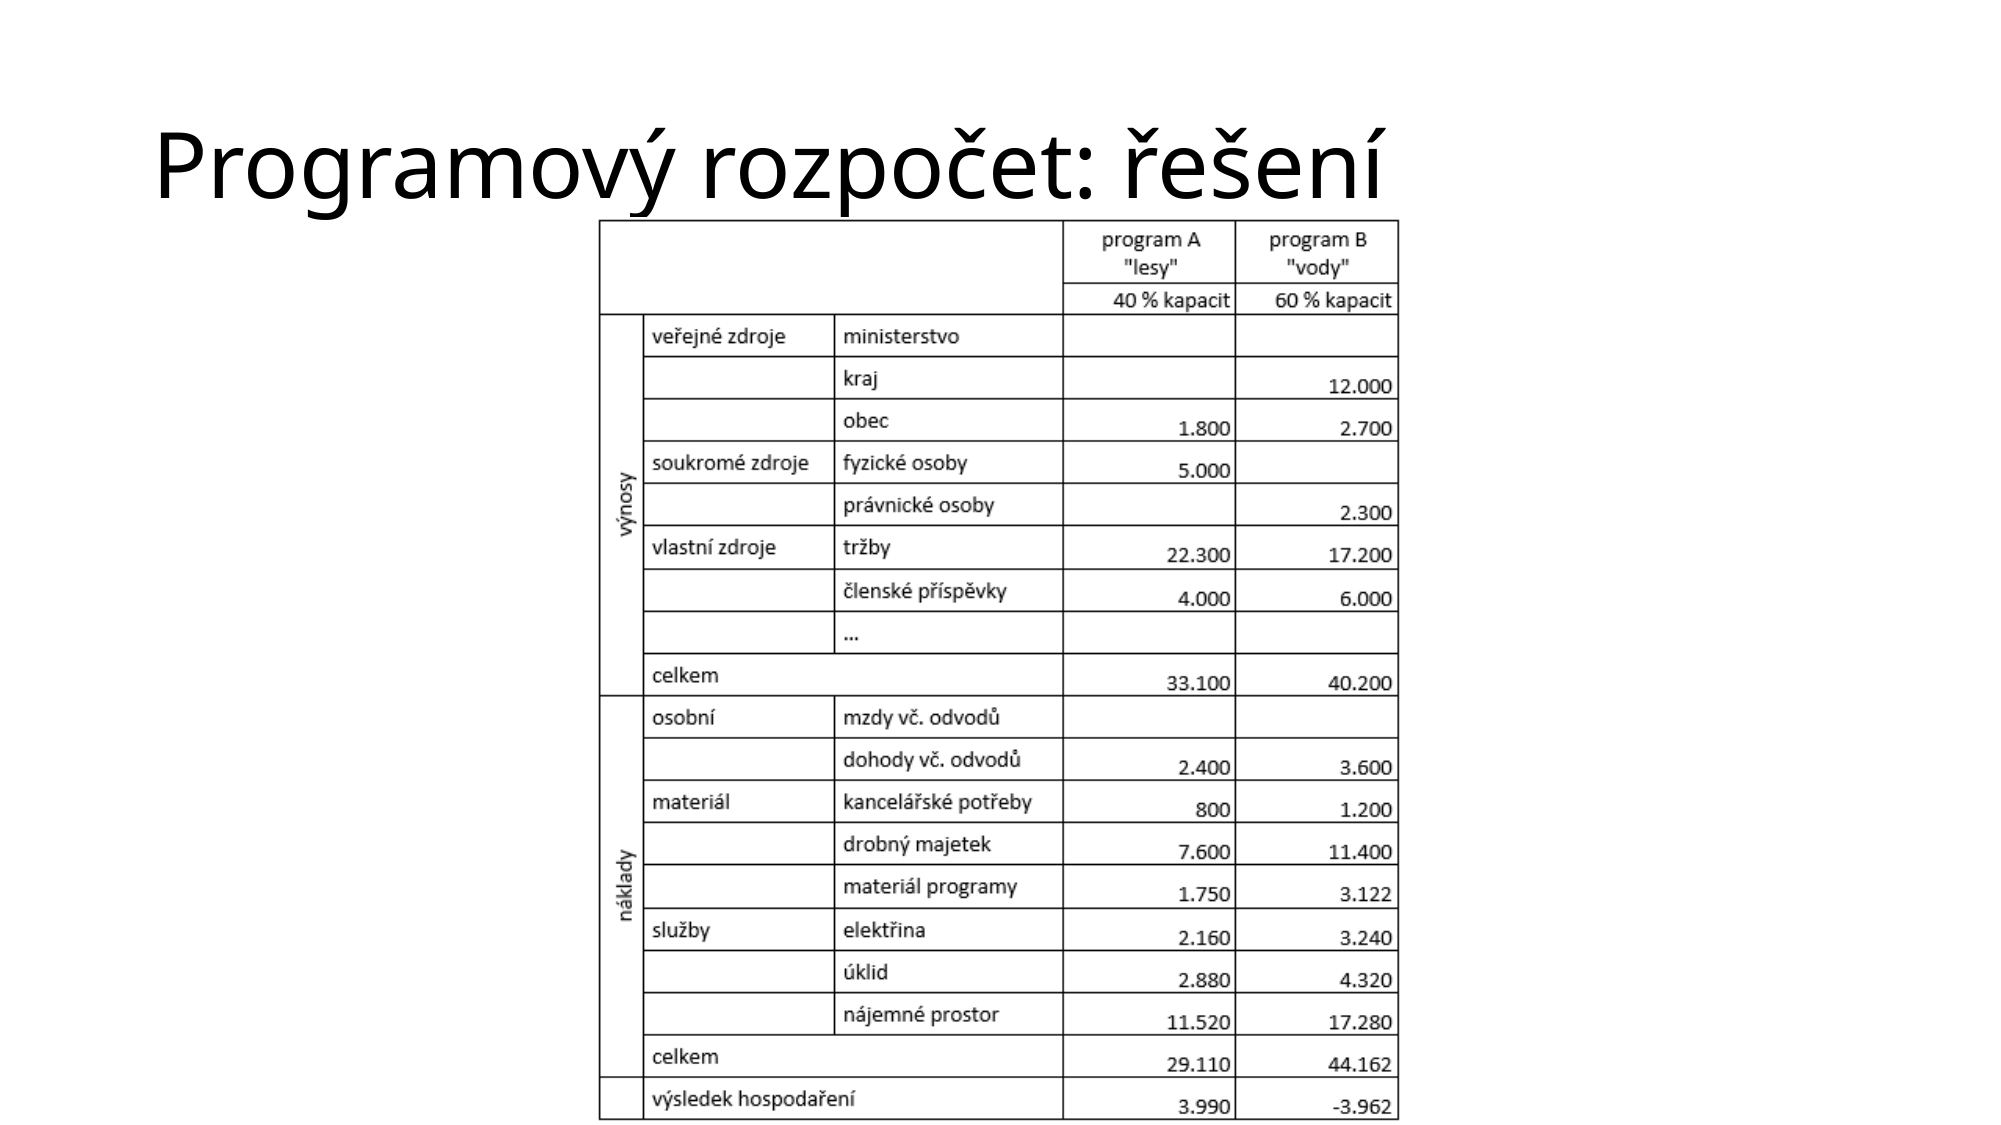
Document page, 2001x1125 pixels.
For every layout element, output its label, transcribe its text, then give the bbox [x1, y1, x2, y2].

picture [596, 216, 1404, 1125]
title Programový rozpočet: řešení [137, 59, 1863, 278]
